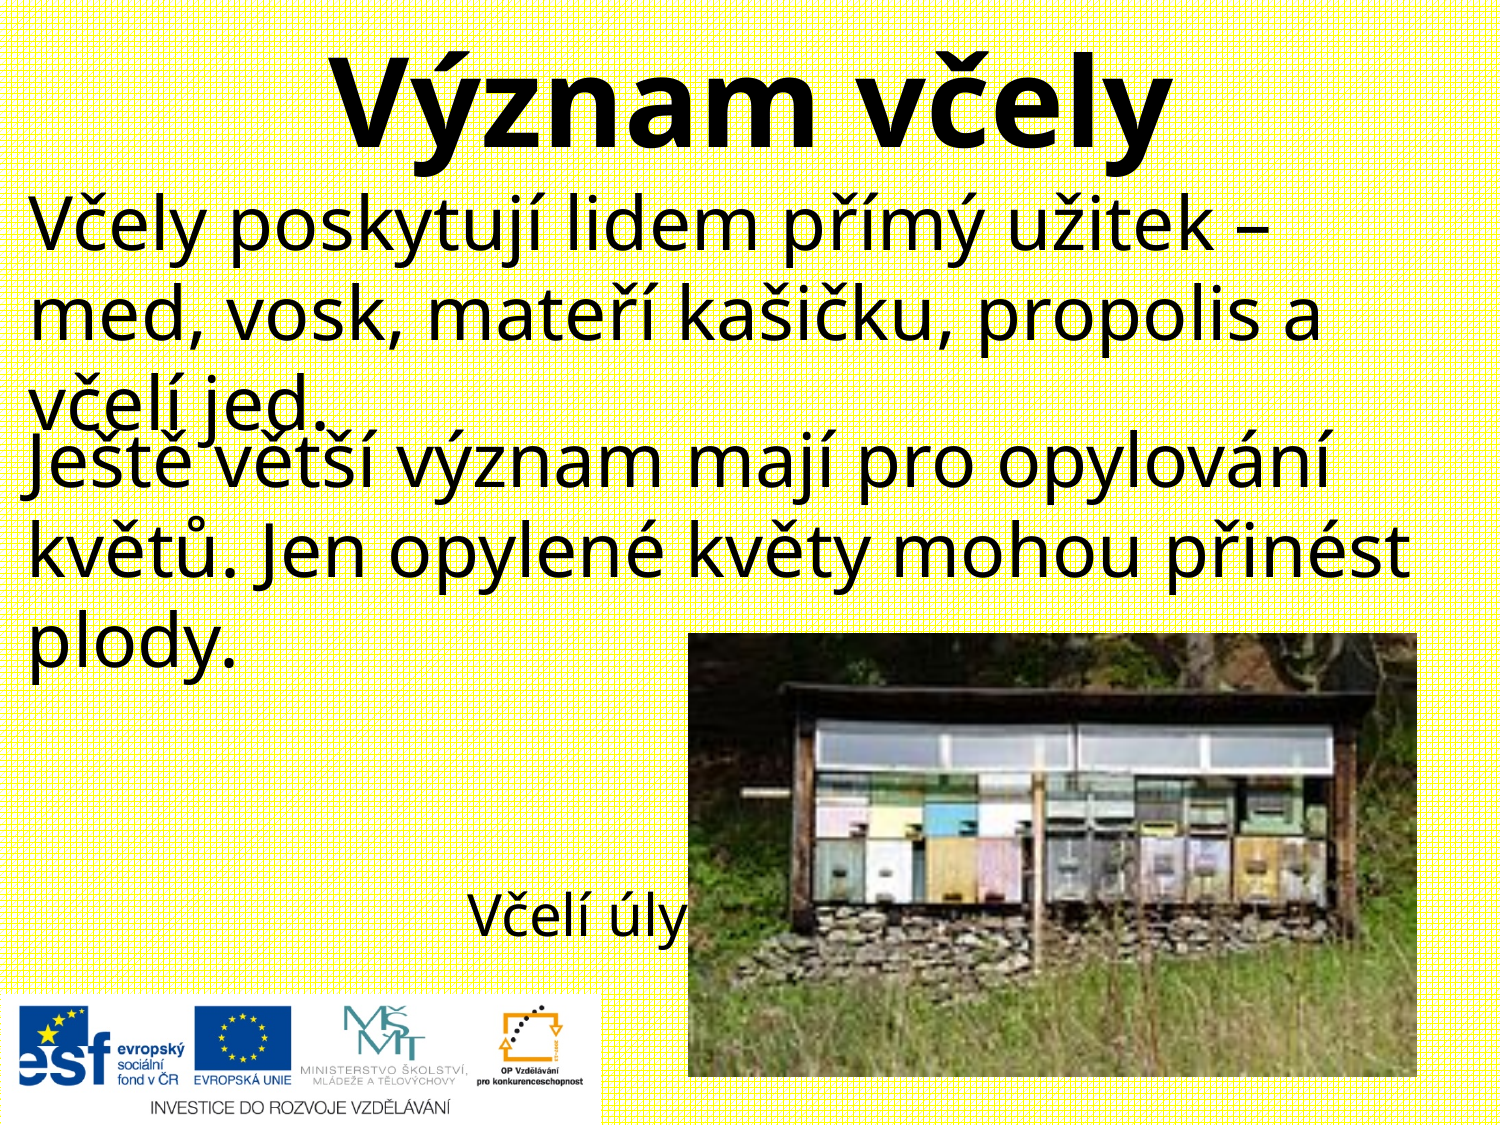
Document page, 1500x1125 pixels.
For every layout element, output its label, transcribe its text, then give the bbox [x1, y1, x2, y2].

text_box Včely poskytují lidem přímý užitek – med, vosk, mateří kašičku, propolis a včelí jed. [13, 167, 1460, 405]
text_box Včelí úly [452, 870, 682, 956]
title Význam včely [76, 4, 1427, 167]
text_box Ještě větší význam mají pro opylování květů. Jen opylené květy mohou přinést plody. [12, 405, 1465, 690]
picture [688, 633, 1417, 1078]
picture [0, 993, 601, 1125]
